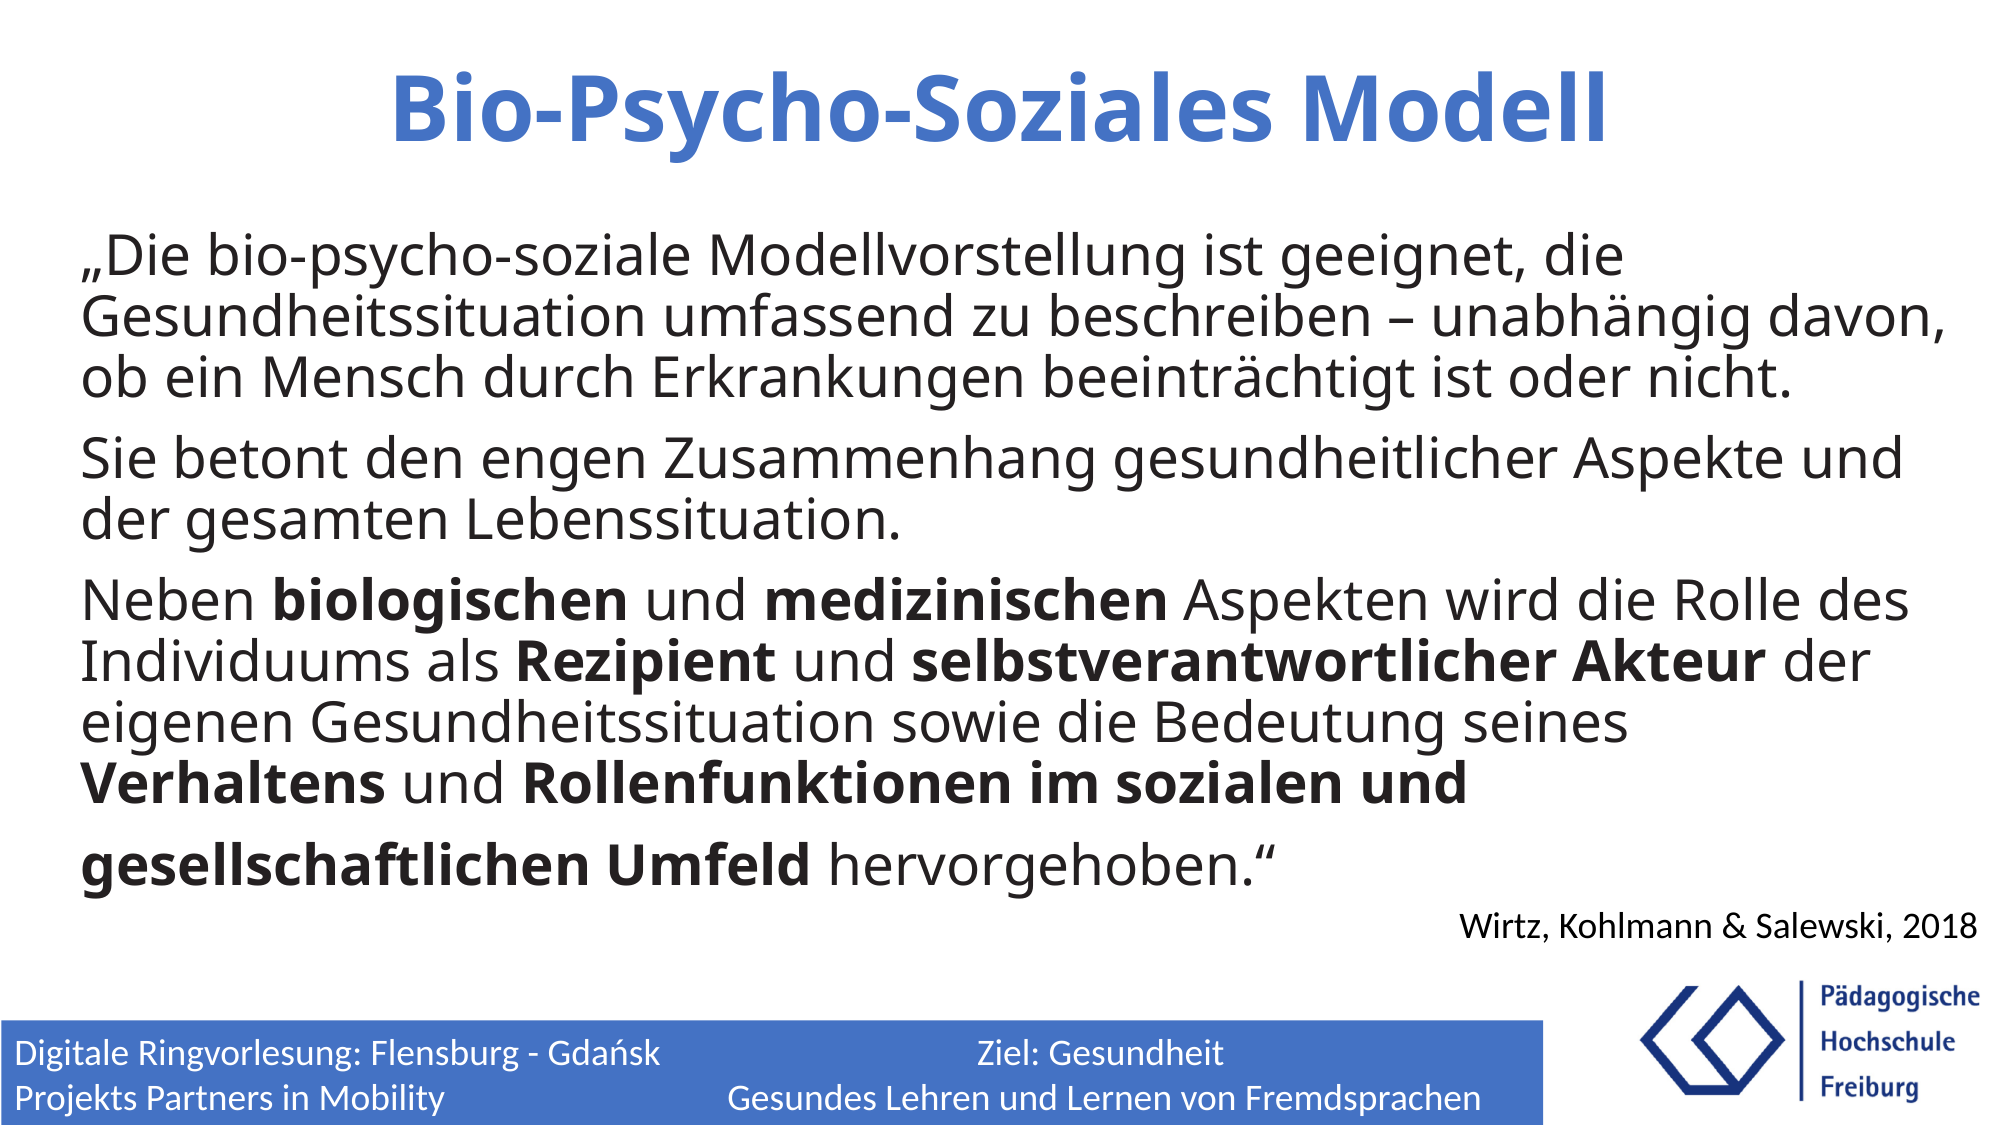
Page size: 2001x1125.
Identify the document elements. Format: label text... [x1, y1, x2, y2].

list „Die bio-psycho-soziale Modellvorstellung ist geeignet, die Gesundheitssituation umfassend zu beschreiben – unabhängig davon, ob ein Mensch durch Erkrankungen beeinträchtigt ist oder nicht. Sie betont den engen Zusammenhang gesundheitlicher Aspekte und der gesamten Lebenssituation. Neben biologischen und medizinischen Aspekten wird die Rolle des Individuums als Rezipient und selbstverantwortlicher Akteur der eigenen Gesundheitssituation sowie die Bedeutung seines Verhaltens und Rollenfunktionen im sozialen und gesellschaftlichen Umfeld hervorgehoben.“ [65, 219, 1965, 977]
text_box Ziel: Gesundheit Gesundes Lehren und Lernen von Fremdsprachen [697, 1020, 1513, 1125]
title Bio-Psycho-Soziales Modell [137, 3, 1863, 219]
text_box Wirtz, Kohlmann & Salewski, 2018 [1444, 893, 1994, 954]
text_box [0, 1019, 1544, 1125]
picture [1628, 976, 1990, 1125]
text_box Digitale Ringvorlesung: Flensburg - Gdańsk Projekts Partners in Mobility [0, 1020, 697, 1125]
